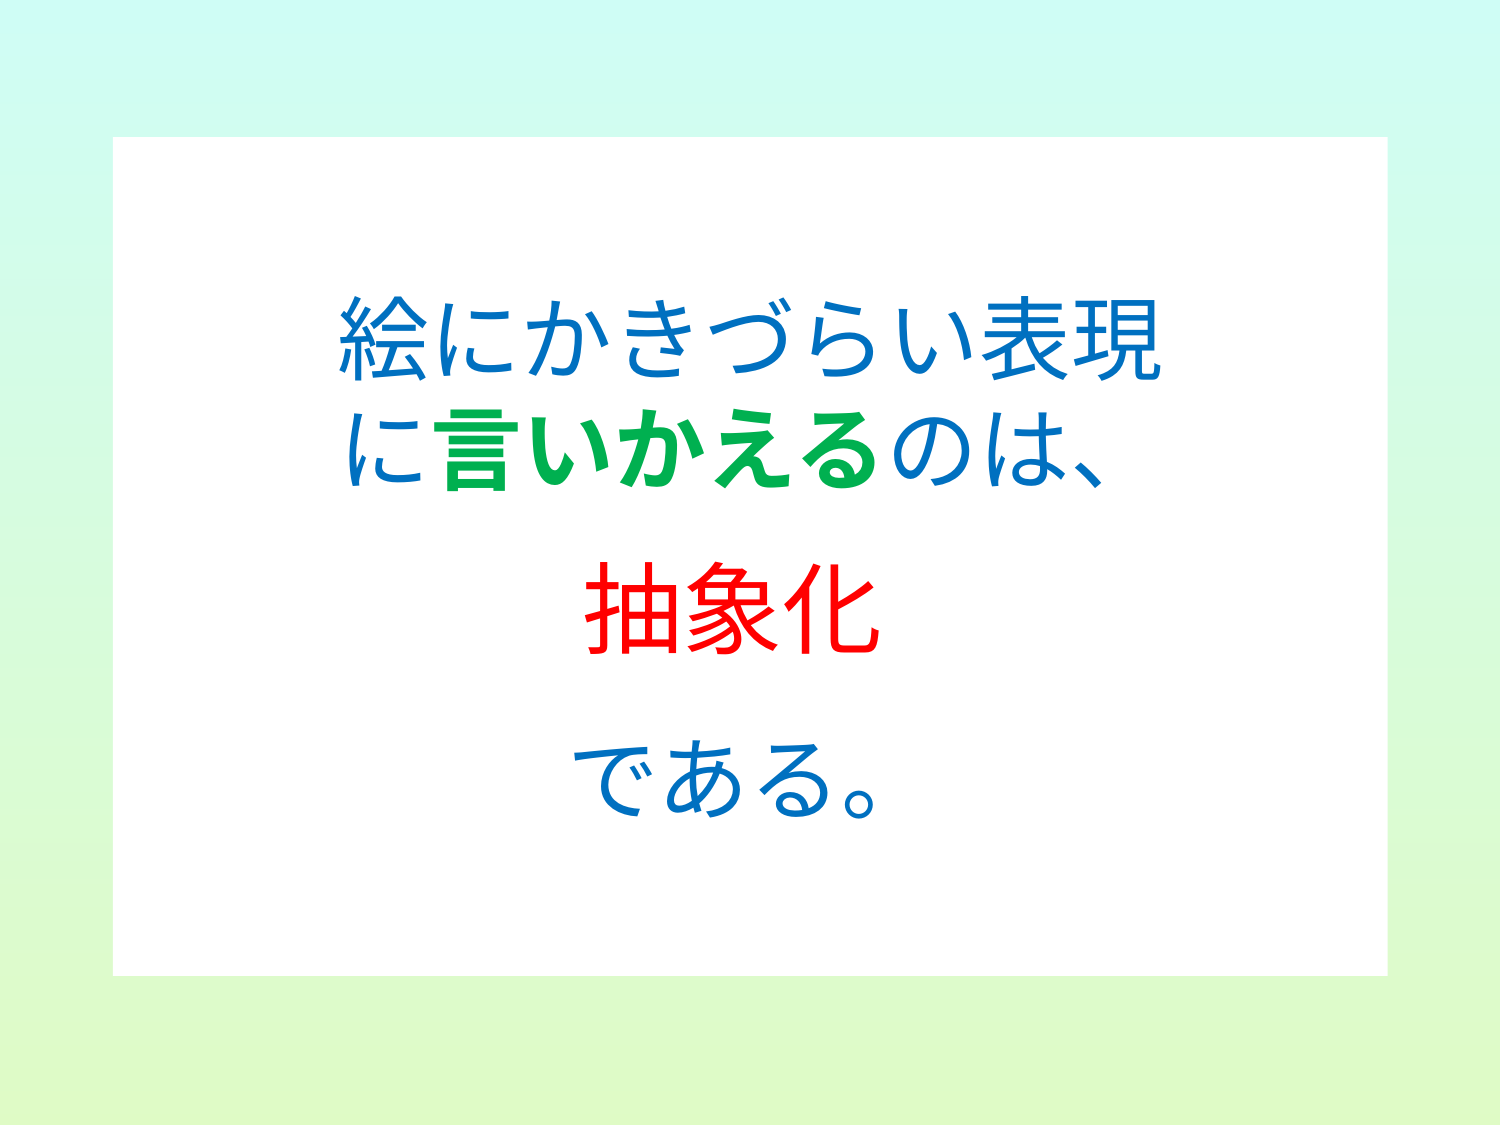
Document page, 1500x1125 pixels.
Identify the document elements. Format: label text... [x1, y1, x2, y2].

text_box 抽象化 [525, 538, 939, 674]
text_box 絵にかきづらい表現 に言いかえるのは、 である。 [112, 137, 1388, 976]
